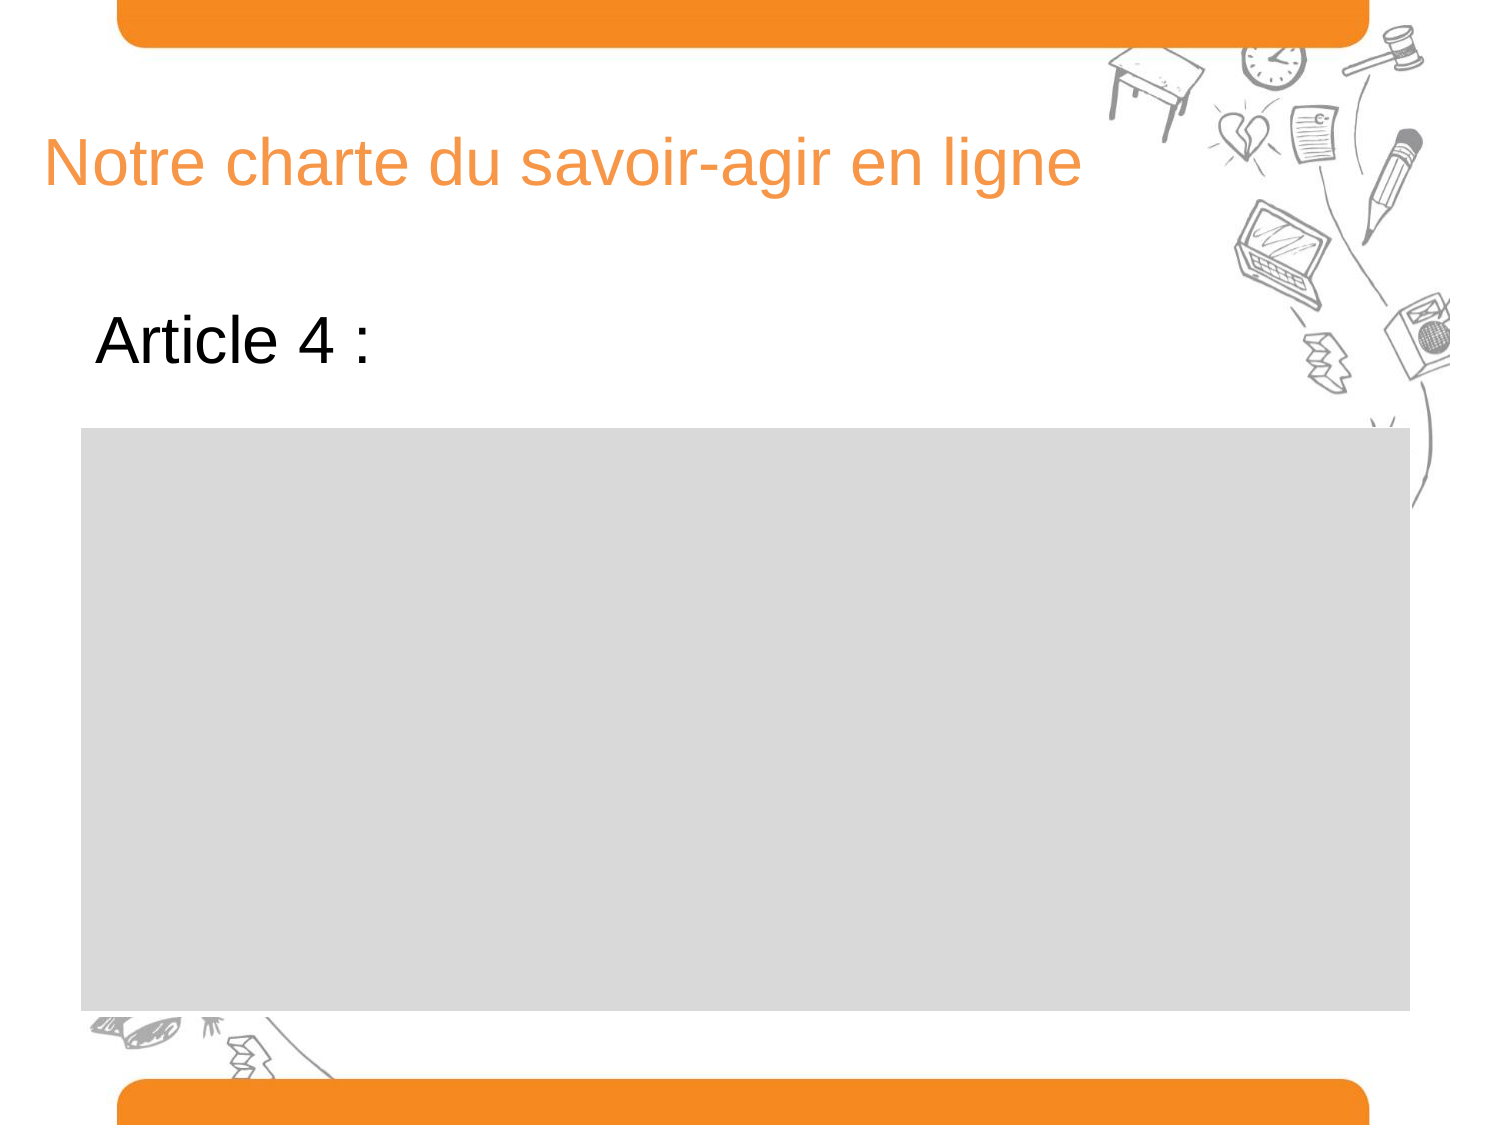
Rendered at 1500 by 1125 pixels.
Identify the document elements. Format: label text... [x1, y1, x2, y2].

text_box Article 4 : [80, 289, 1314, 385]
table_header [81, 428, 1410, 1011]
picture [43, 0, 1450, 1125]
text_box Notre charte du savoir-agir en ligne [29, 111, 1205, 206]
